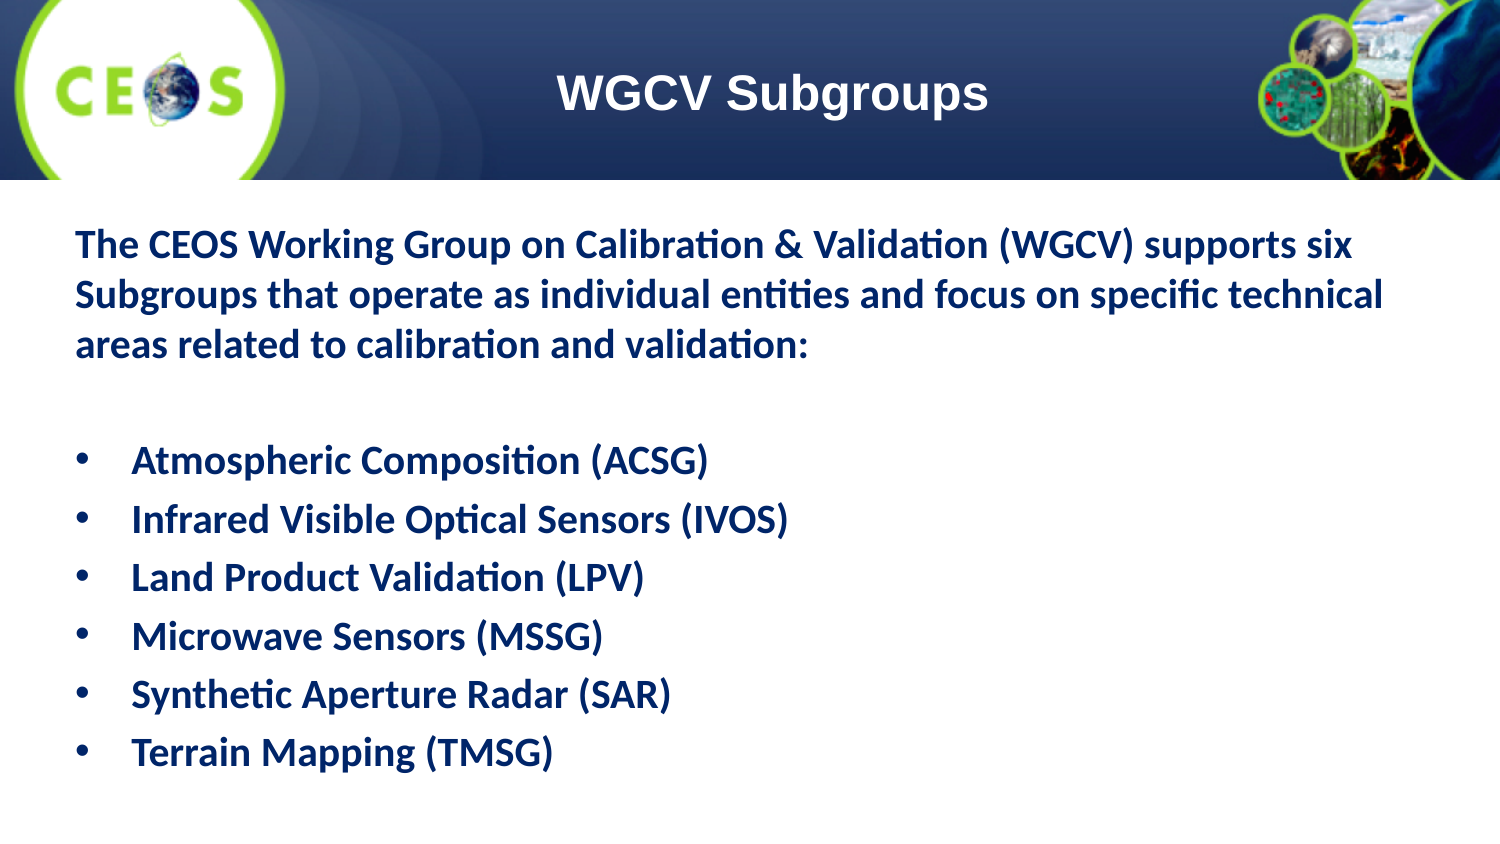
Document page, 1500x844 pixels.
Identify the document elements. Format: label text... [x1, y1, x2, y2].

picture [0, 0, 1500, 180]
text_box The CEOS Working Group on Calibration & Validation (WGCV) supports six Subgroups that operate as individual entities and focus on specific technical areas related to calibration and validation: Atmospheric Composition (ACSG) Infrared Visible Optical Sensors (IVOS) Land Product Validation (LPV) Microwave Sensors (MSSG) Synthetic Aperture Radar (SAR) Terrain Mapping (TMSG) [60, 209, 1472, 800]
title WGCV Subgroups [292, 20, 1255, 161]
